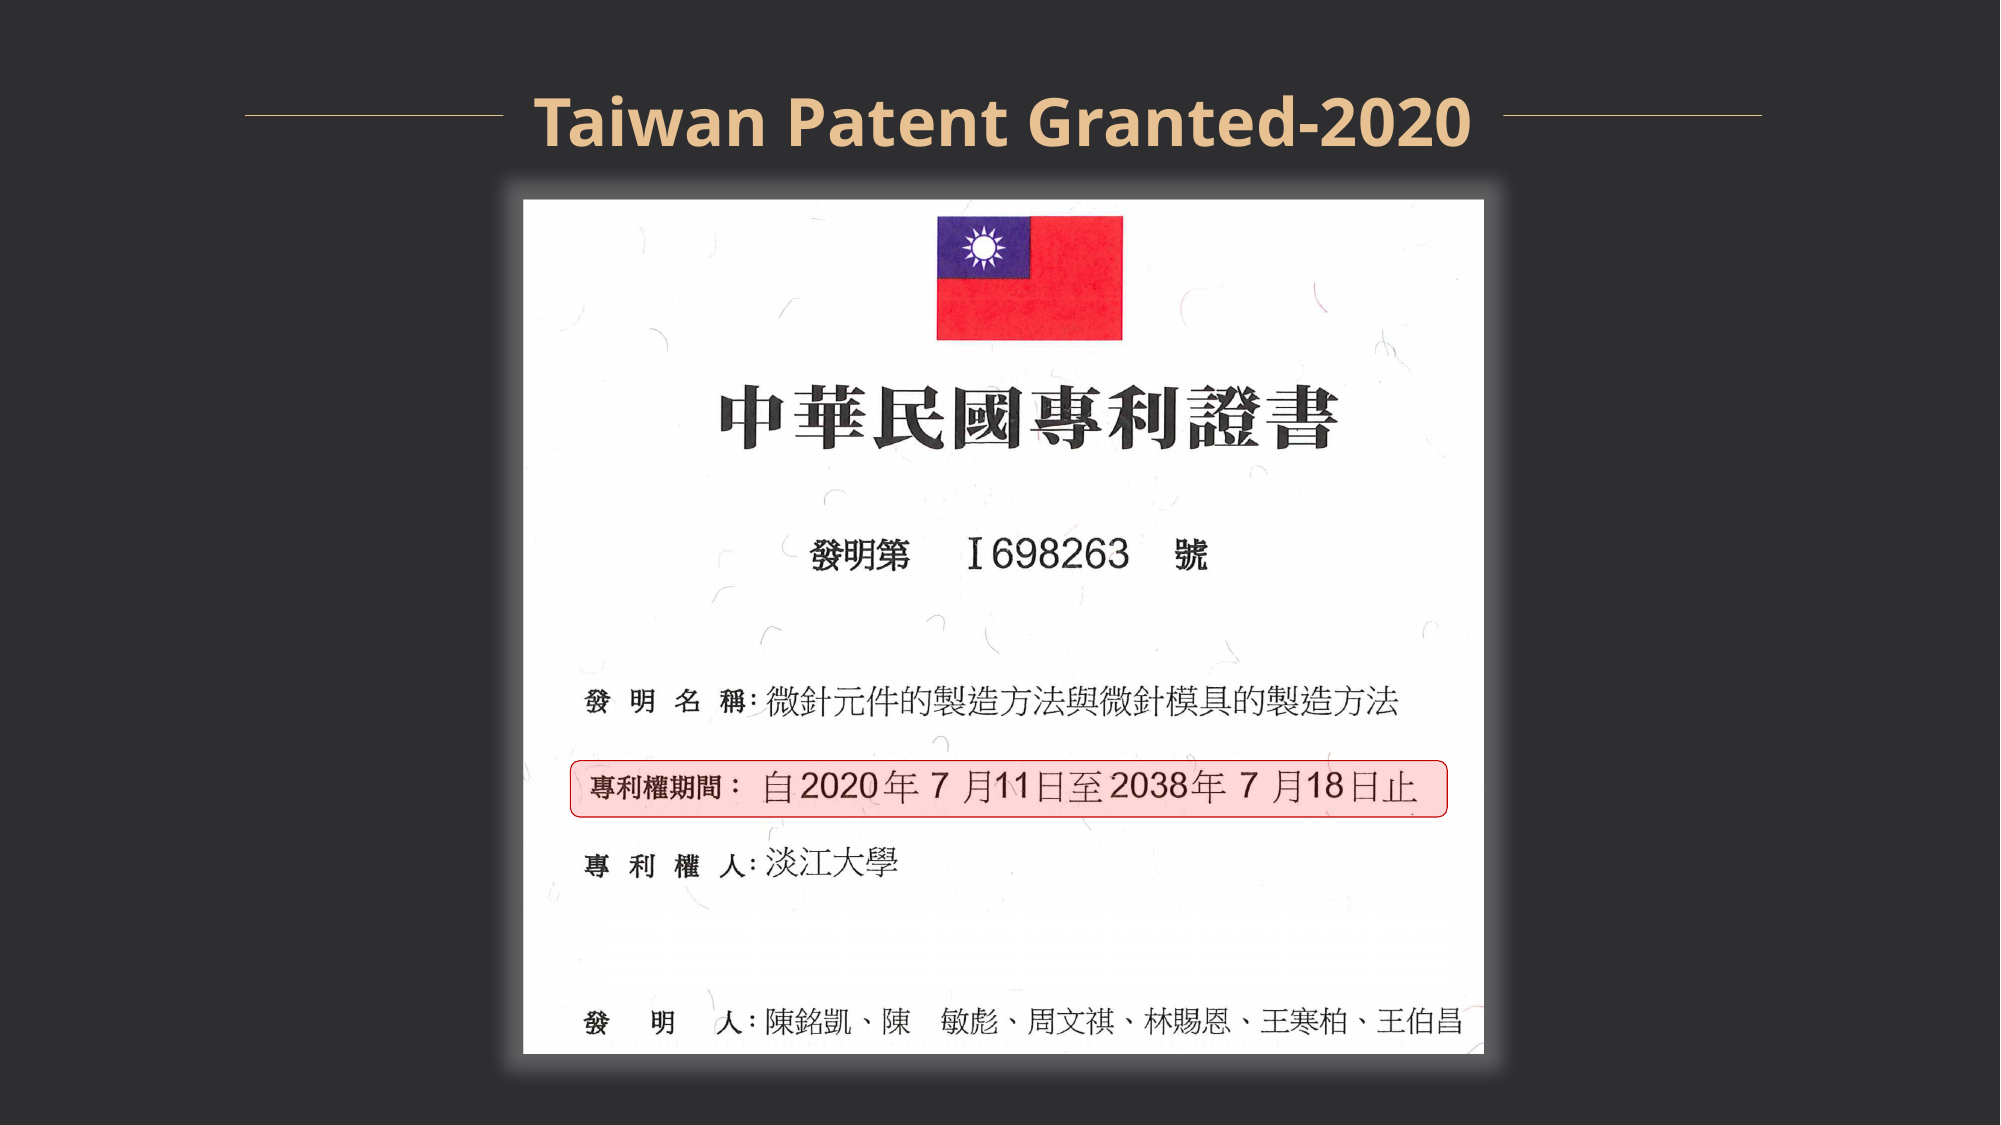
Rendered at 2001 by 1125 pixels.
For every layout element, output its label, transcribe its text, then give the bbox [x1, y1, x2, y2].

picture [524, 145, 1484, 1125]
text_box Taiwan Patent Granted-2020 [503, 116, 1504, 168]
text_box Taiwan Patent Granted-2020 [503, 32, 1504, 115]
text_box [1431, 760, 1448, 818]
text_box [569, 761, 576, 817]
